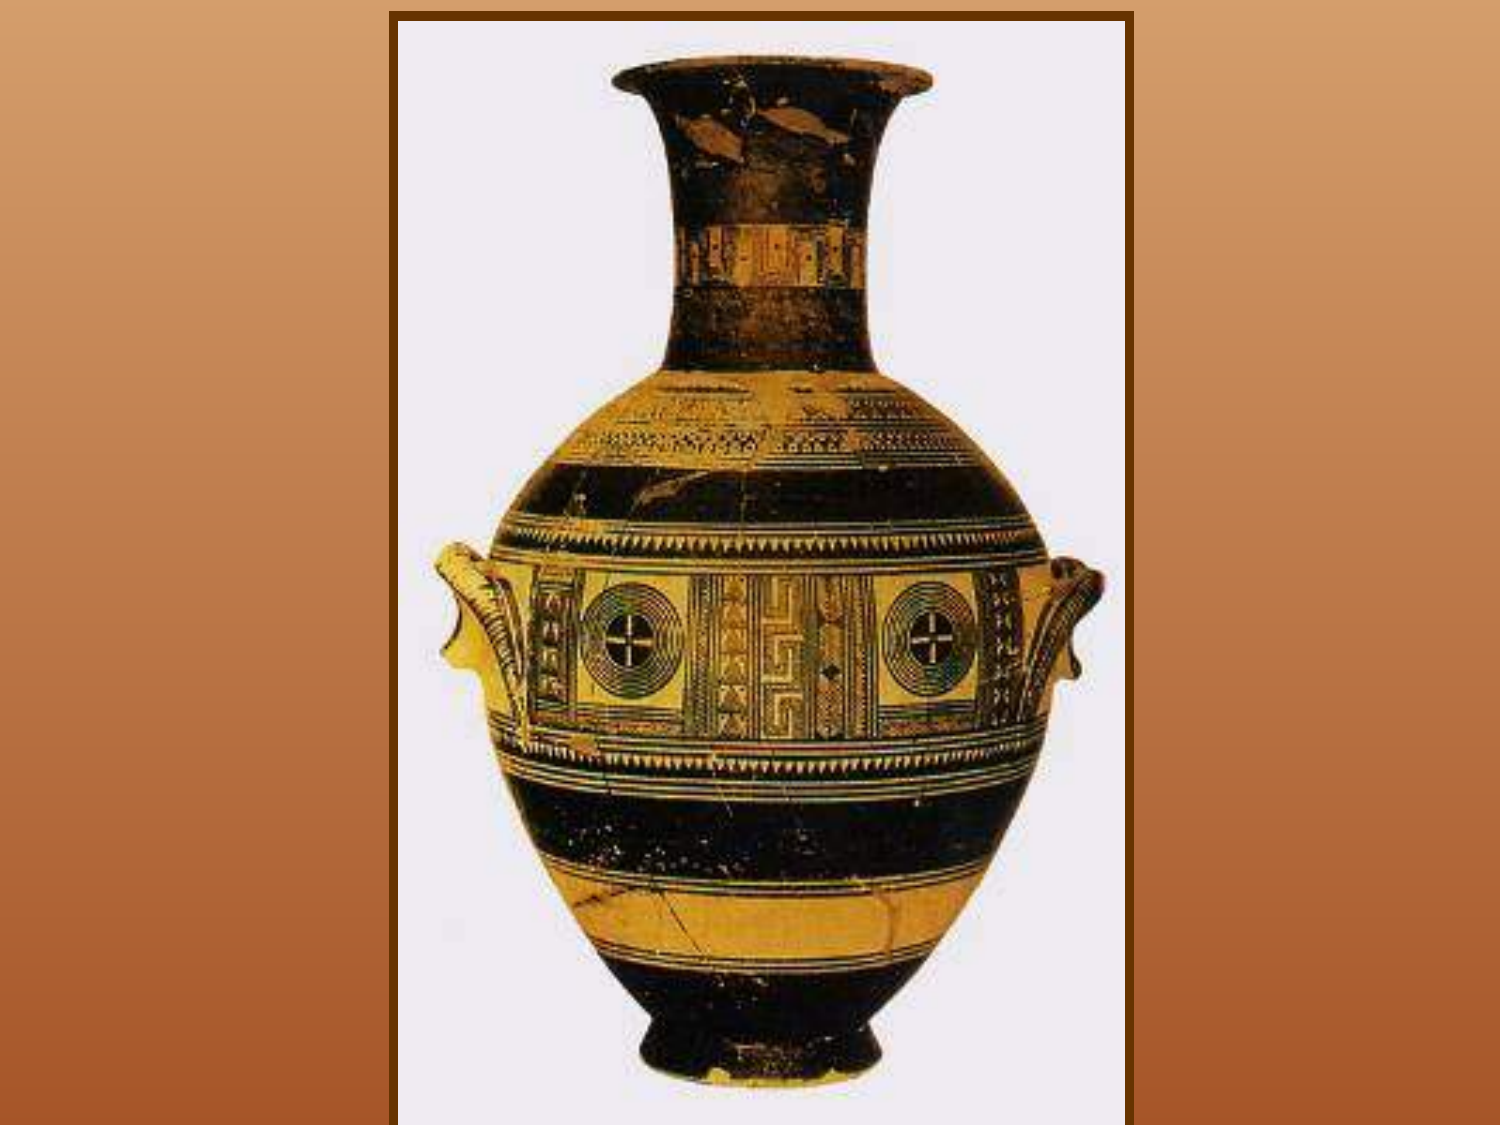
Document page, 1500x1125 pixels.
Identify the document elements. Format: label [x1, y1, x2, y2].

picture [398, 20, 1126, 1125]
